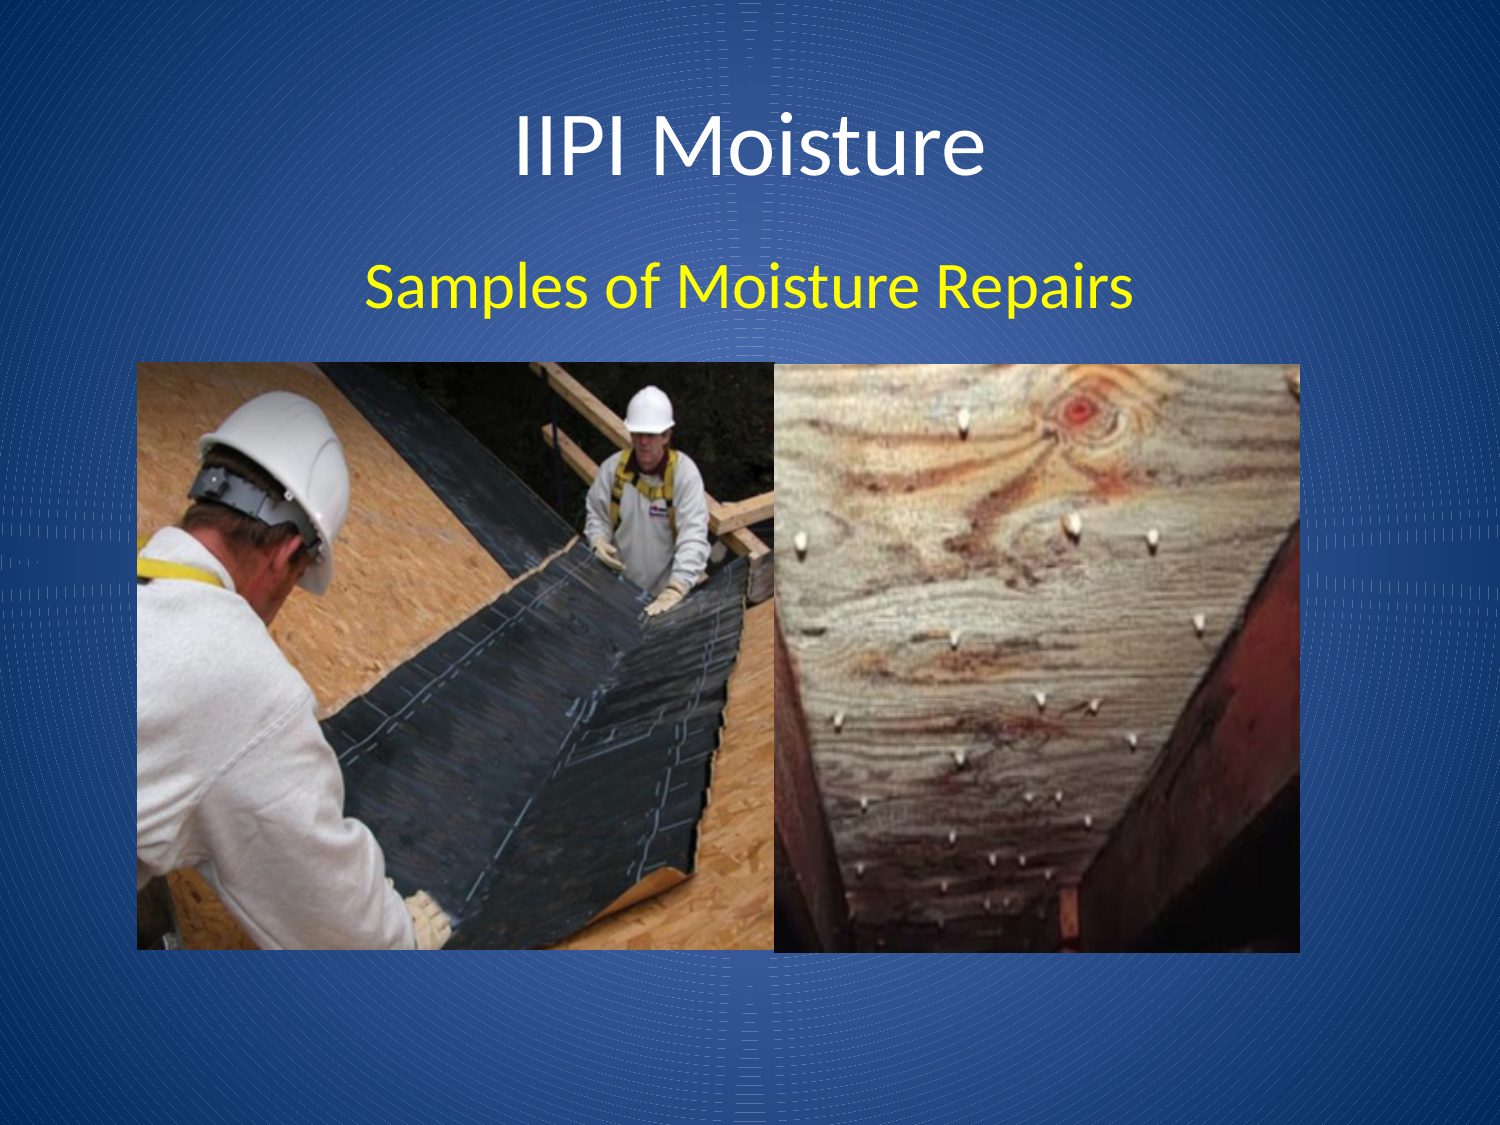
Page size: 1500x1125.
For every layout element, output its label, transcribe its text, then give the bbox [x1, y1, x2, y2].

title IIPI Moisture [75, 45, 1425, 233]
picture [137, 362, 1301, 953]
text_box Samples of Moisture Repairs [349, 234, 1151, 330]
